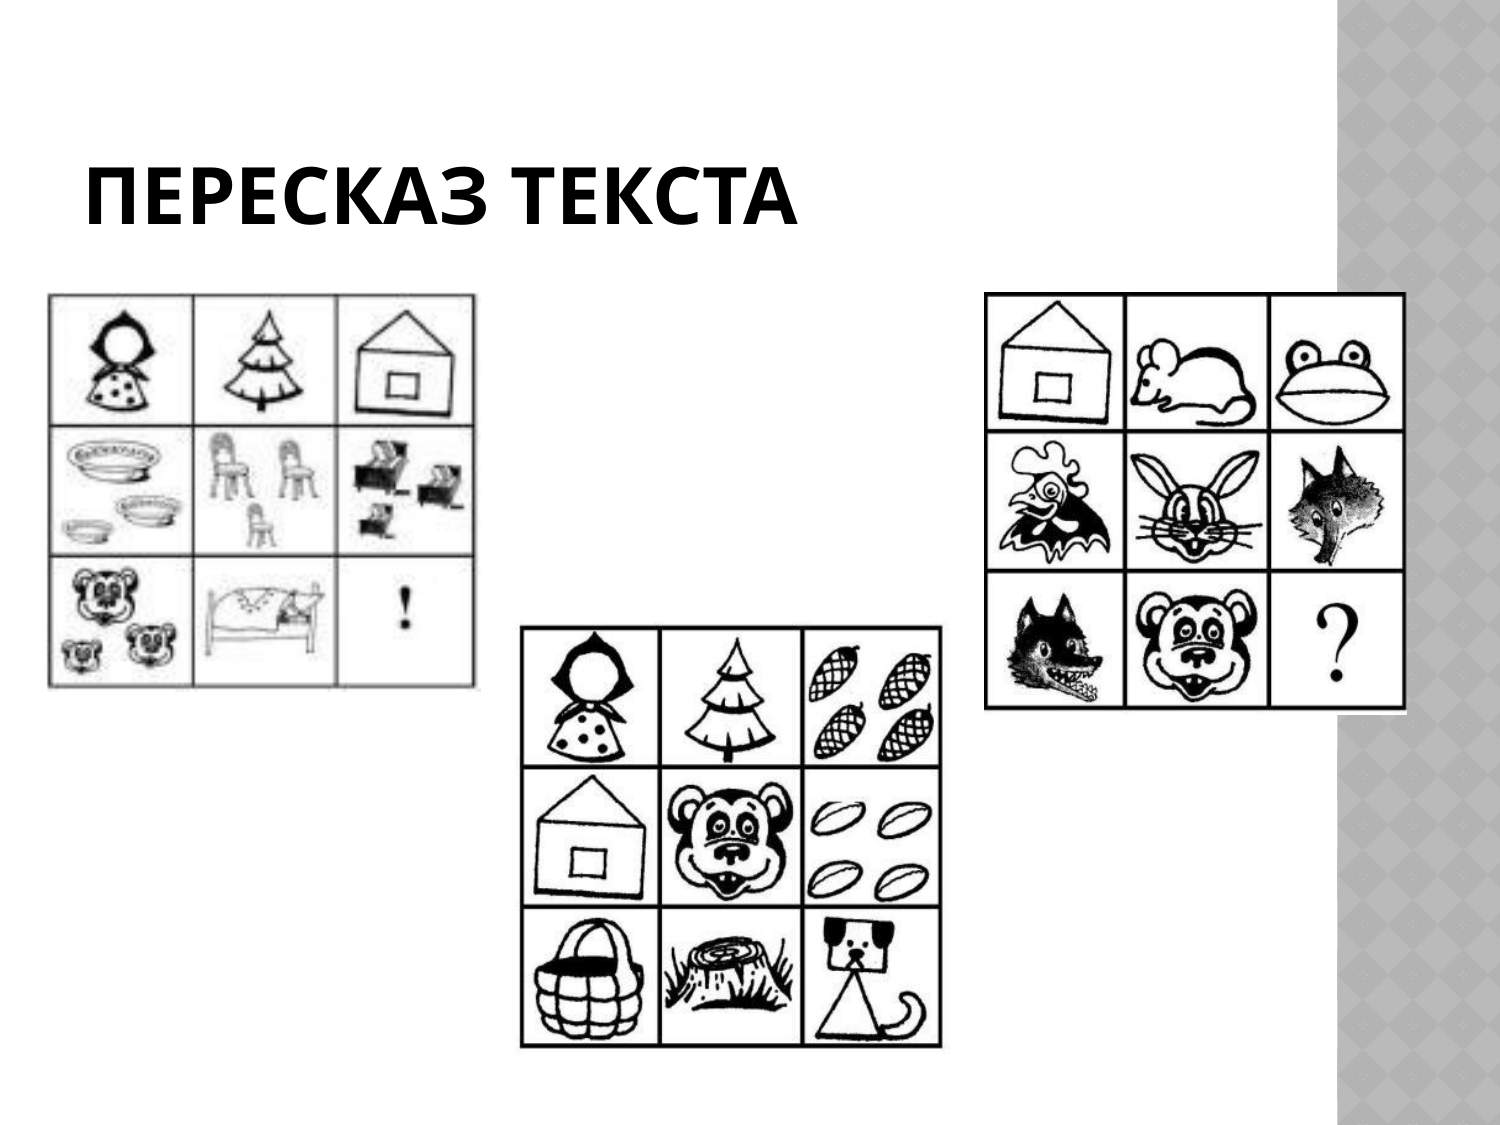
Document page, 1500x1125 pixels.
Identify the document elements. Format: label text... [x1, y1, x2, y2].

picture [983, 292, 1407, 716]
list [46, 292, 481, 692]
picture [515, 620, 950, 1055]
title Пересказ текста [75, 52, 1263, 240]
